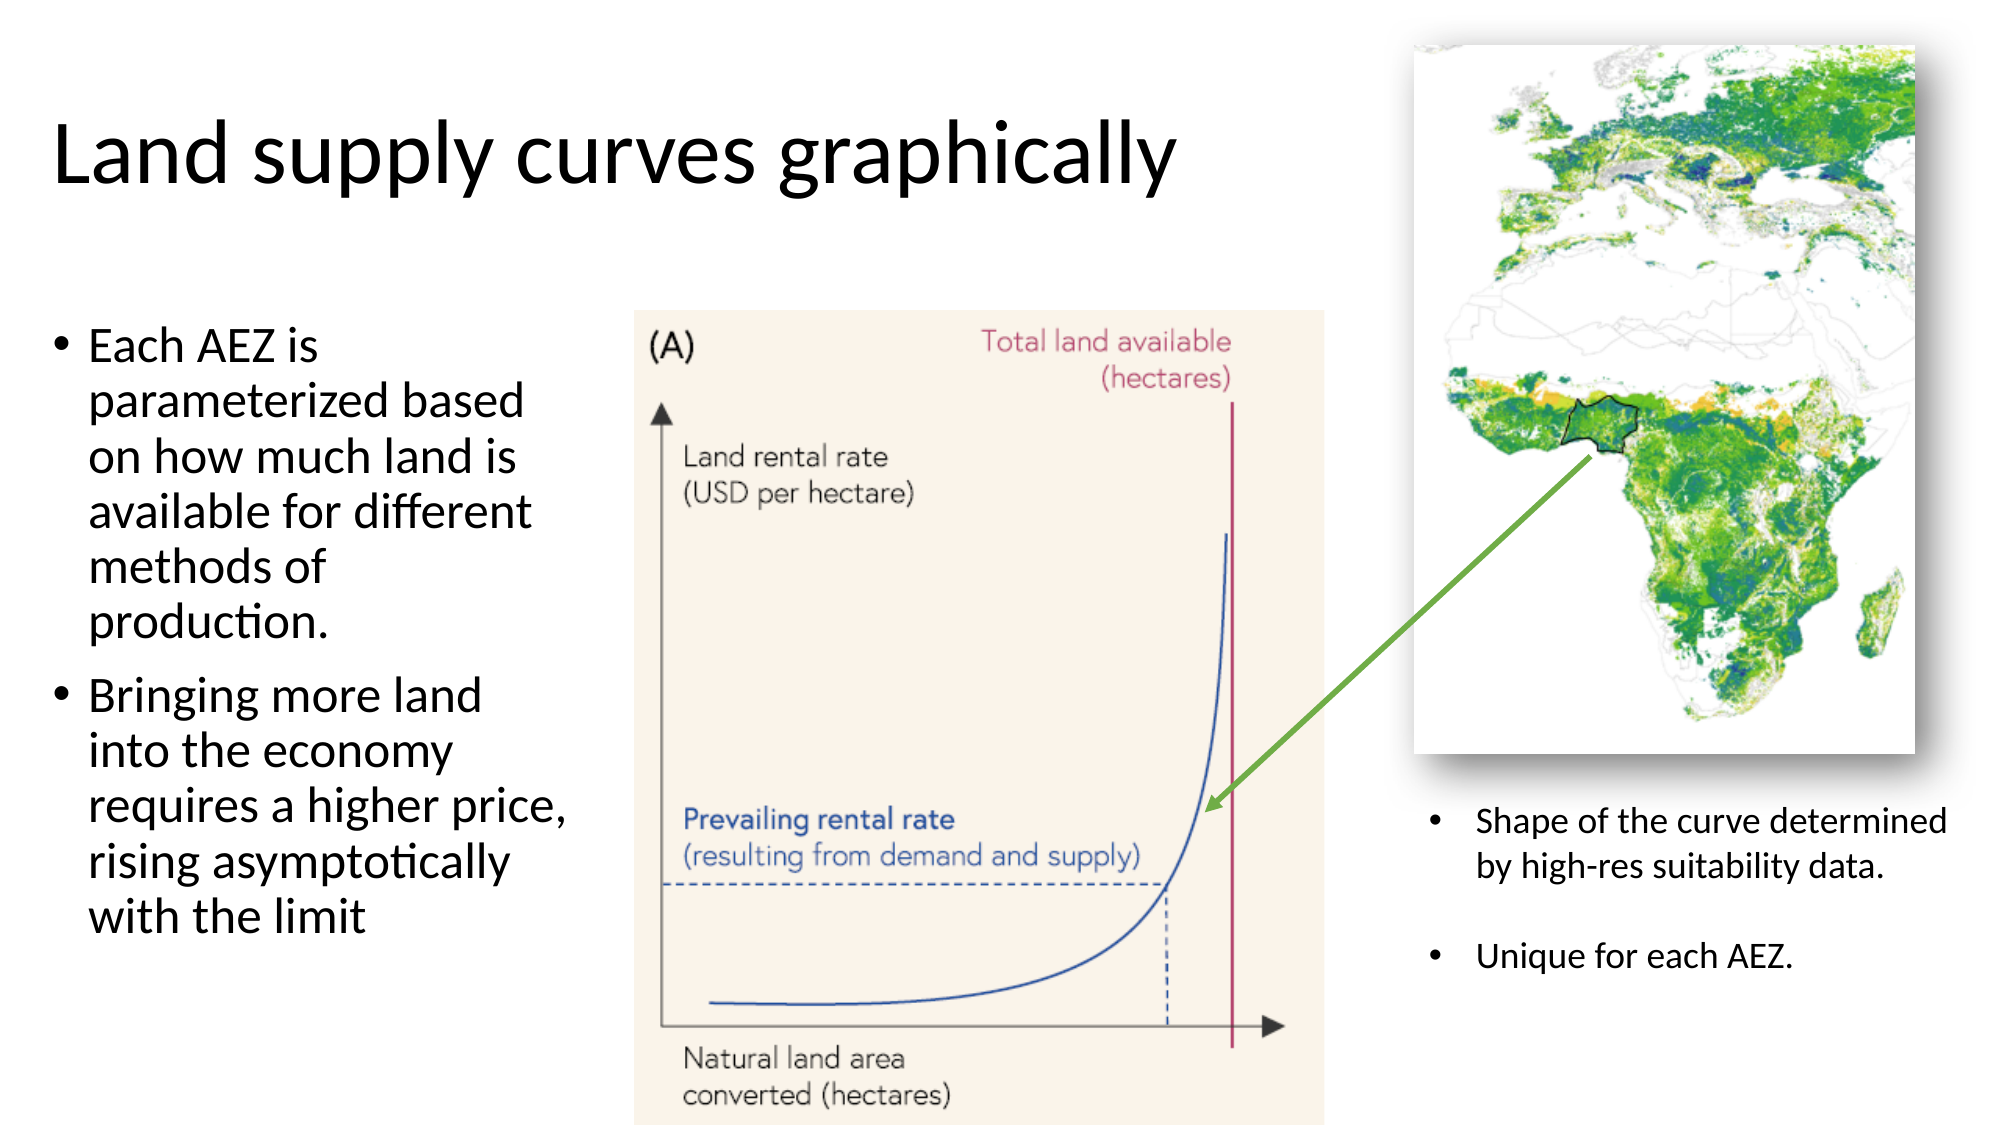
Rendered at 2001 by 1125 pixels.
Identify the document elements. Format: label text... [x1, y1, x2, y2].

picture [1413, 45, 1915, 754]
list Each AEZ is parameterized based on how much land is available for different methods of production. Bringing more land into the economy requires a higher price, rising asymptotically with the limit [37, 310, 587, 1014]
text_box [1204, 455, 1591, 813]
text_box Shape of the curve determined by high-res suitability data. Unique for each AEZ. [1414, 789, 1989, 984]
title Land supply curves graphically [37, 29, 1366, 278]
picture [633, 310, 1325, 1125]
